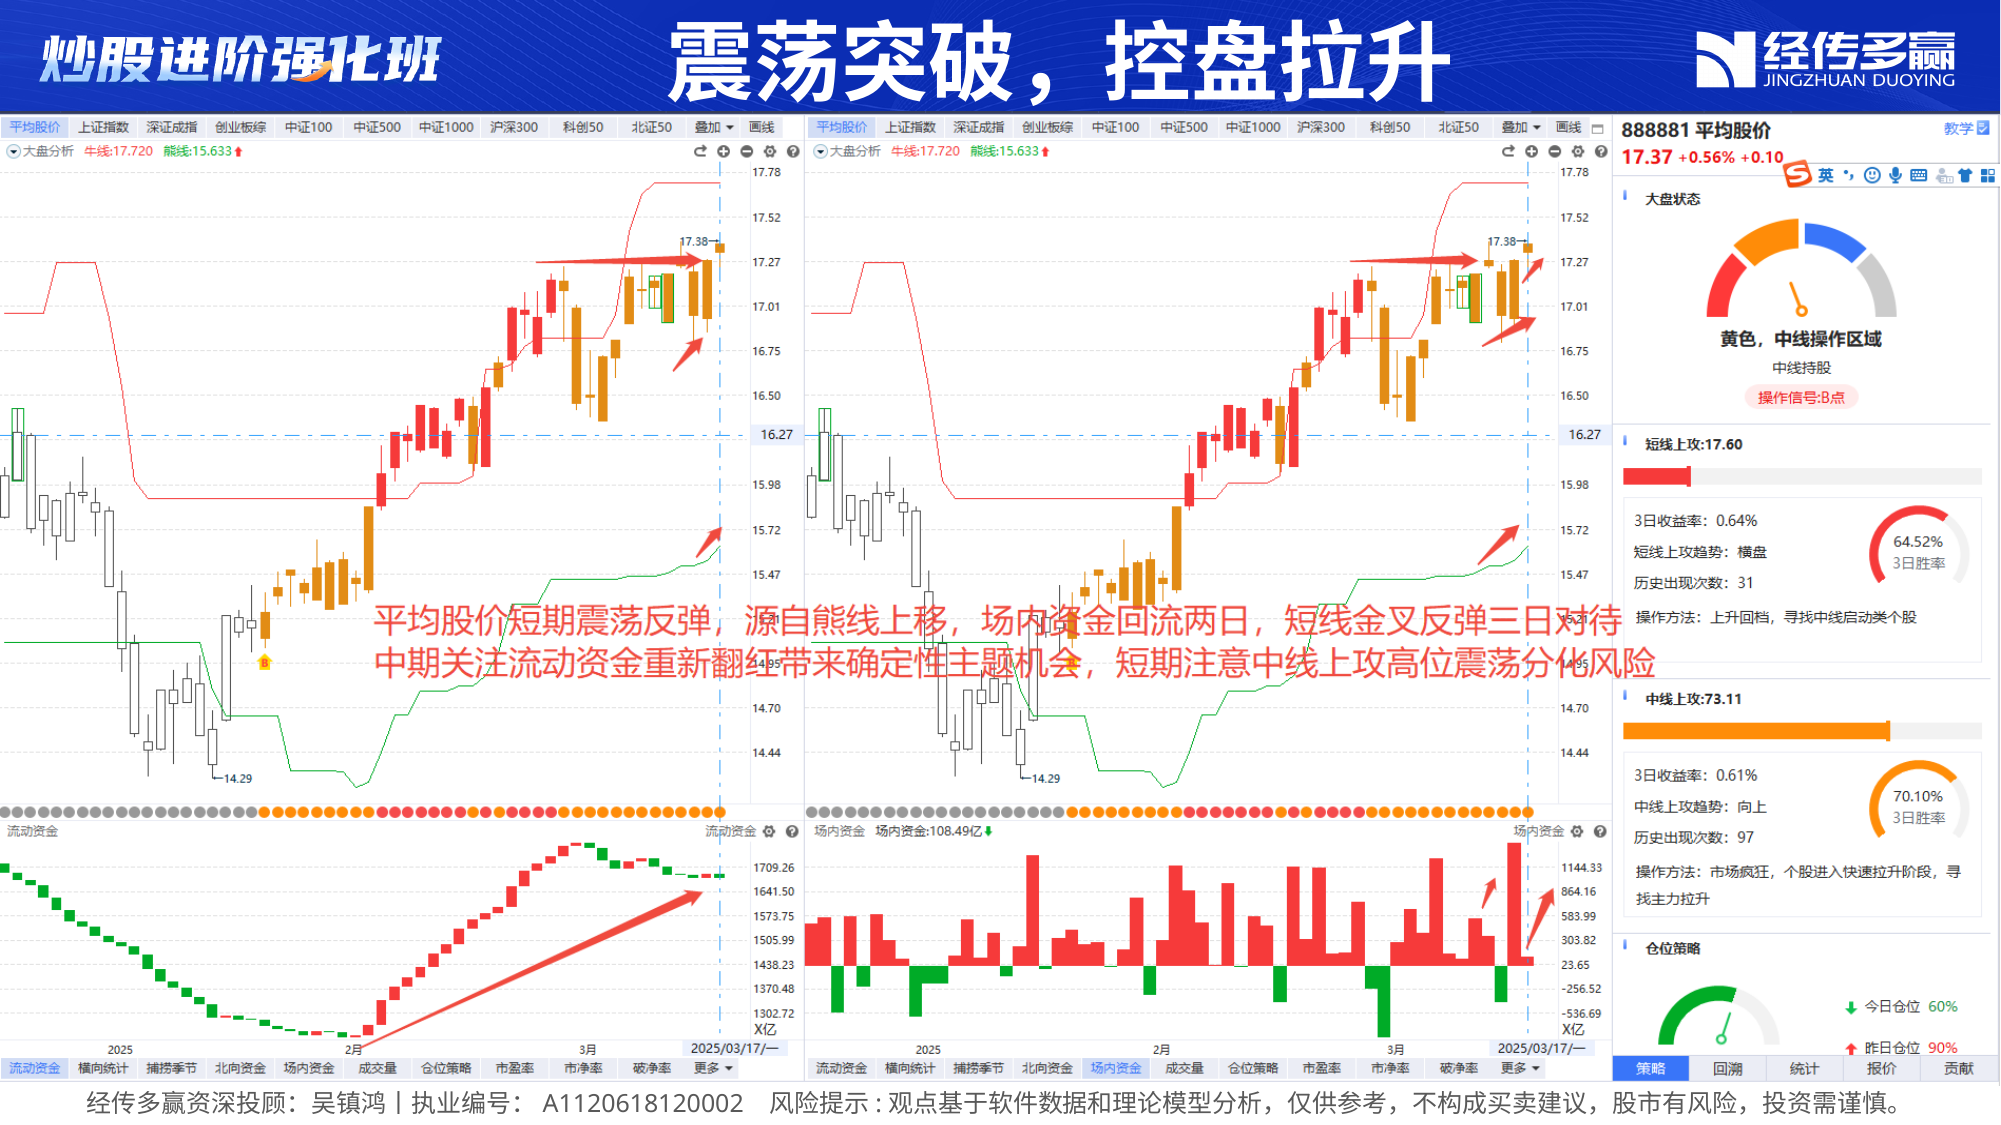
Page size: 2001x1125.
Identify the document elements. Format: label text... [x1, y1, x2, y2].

text_box 震荡突破，控盘拉升 [0, 0, 2000, 111]
picture [0, 0, 2001, 1125]
